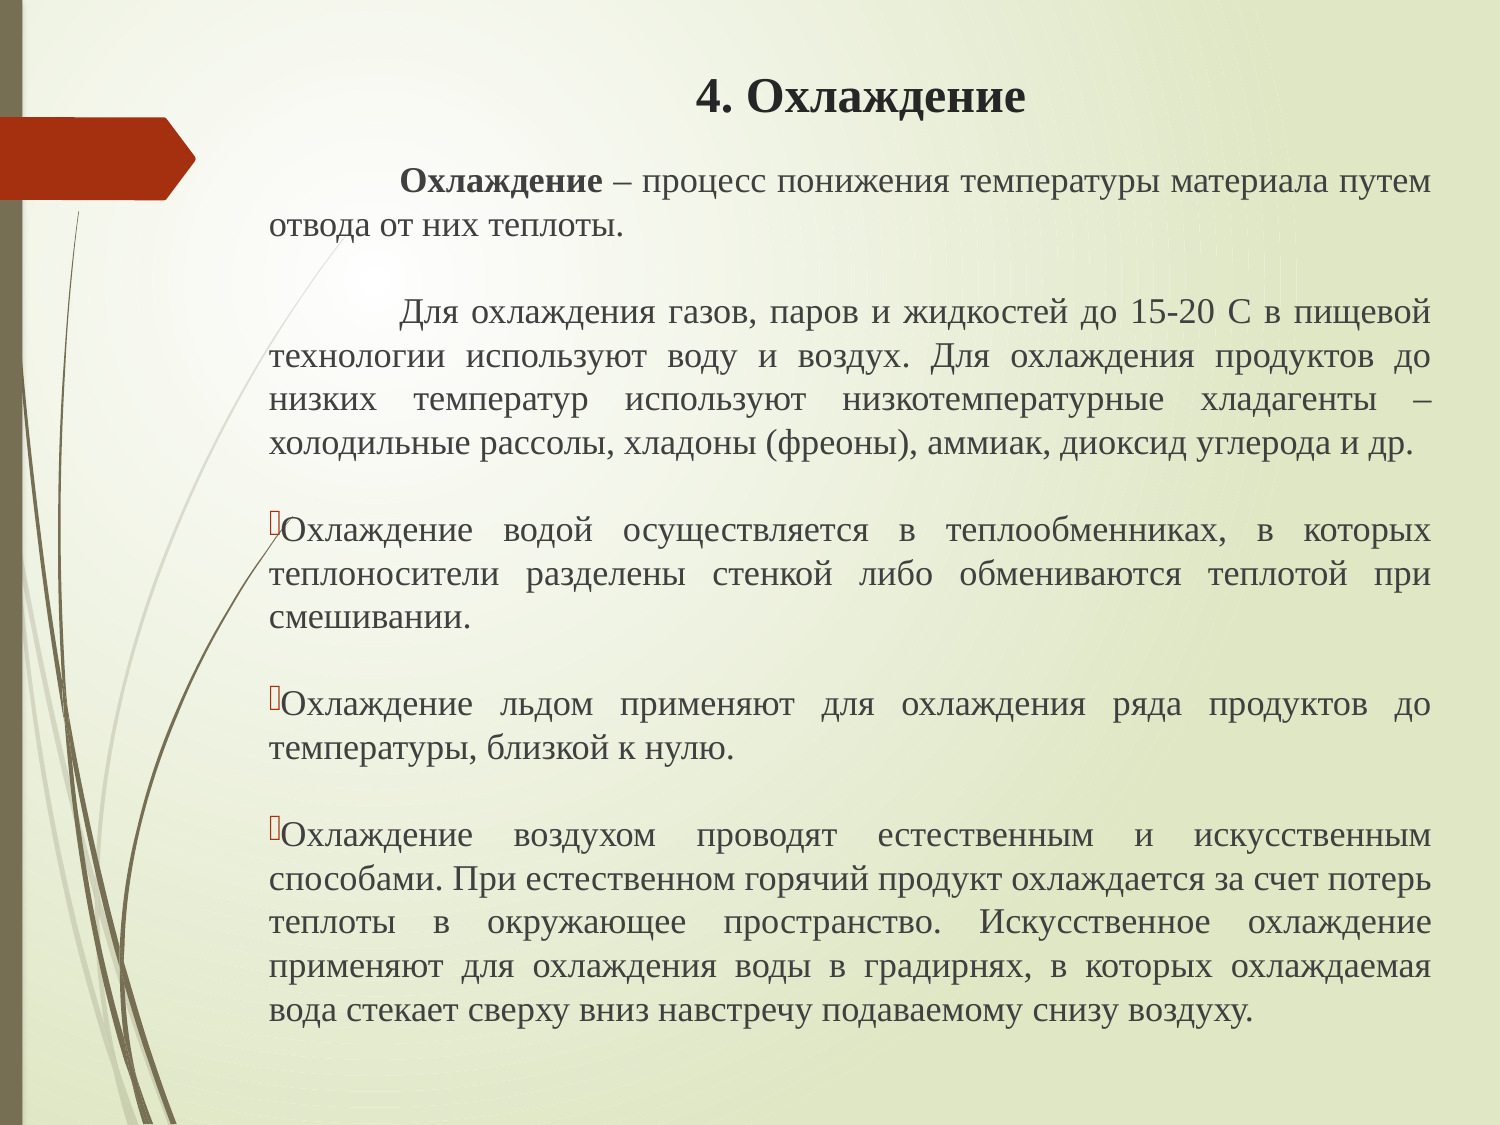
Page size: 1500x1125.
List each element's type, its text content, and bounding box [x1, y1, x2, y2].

title 4. Охлаждение [312, 54, 1410, 137]
list Охлаждение – процесс понижения температуры материала путем отвода от них теплоты. Для охлаждения газов, паров и жидкостей до 15-20 С в пищевой технологии используют воду и воздух. Для охлаждения продуктов до низких температур используют низкотемпературные хладагенты – холодильные рассолы, хладоны (фреоны), аммиак, диоксид углерода и др. Охлаждение водой осуществляется в теплообменниках, в которых теплоносители разделены стенкой либо обмениваются теплотой при смешивании. Охлаждение льдом применяют для охлаждения ряда продуктов до температуры, близкой к нулю. Охлаждение воздухом проводят естественным и искусственным способами. При естественном горячий продукт охлаждается за счет потерь теплоты в окружающее пространство. Искусственное охлаждение применяют для охлаждения воды в градирнях, в которых охлаждаемая вода стекает сверху вниз навстречу подаваемому снизу воздуху. [253, 149, 1447, 1083]
